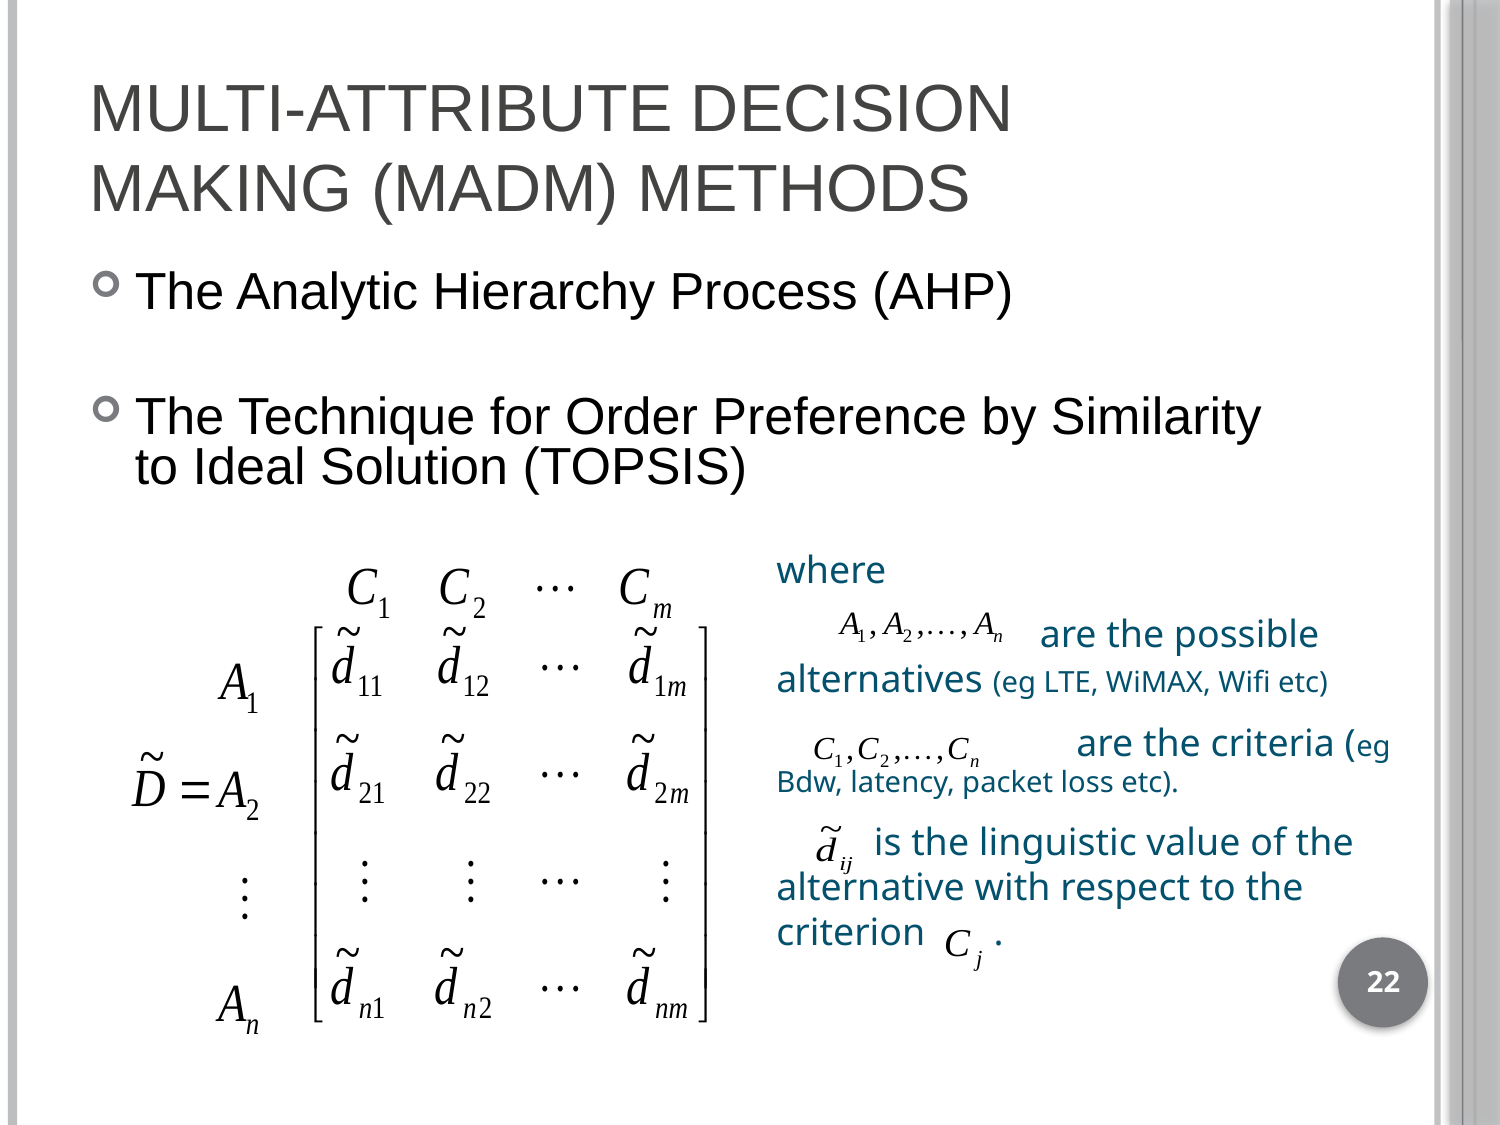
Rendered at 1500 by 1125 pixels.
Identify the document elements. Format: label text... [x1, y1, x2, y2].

slide_number 22 [1333, 992, 1434, 1027]
title Multi-Attribute Decision Making (MADM) Methods [75, 45, 1300, 233]
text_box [761, 538, 1430, 987]
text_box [123, 538, 727, 1049]
list The Analytic Hierarchy Process (AHP) The Technique for Order Preference by Similarity to Ideal Solution (TOPSIS) [75, 262, 1294, 587]
